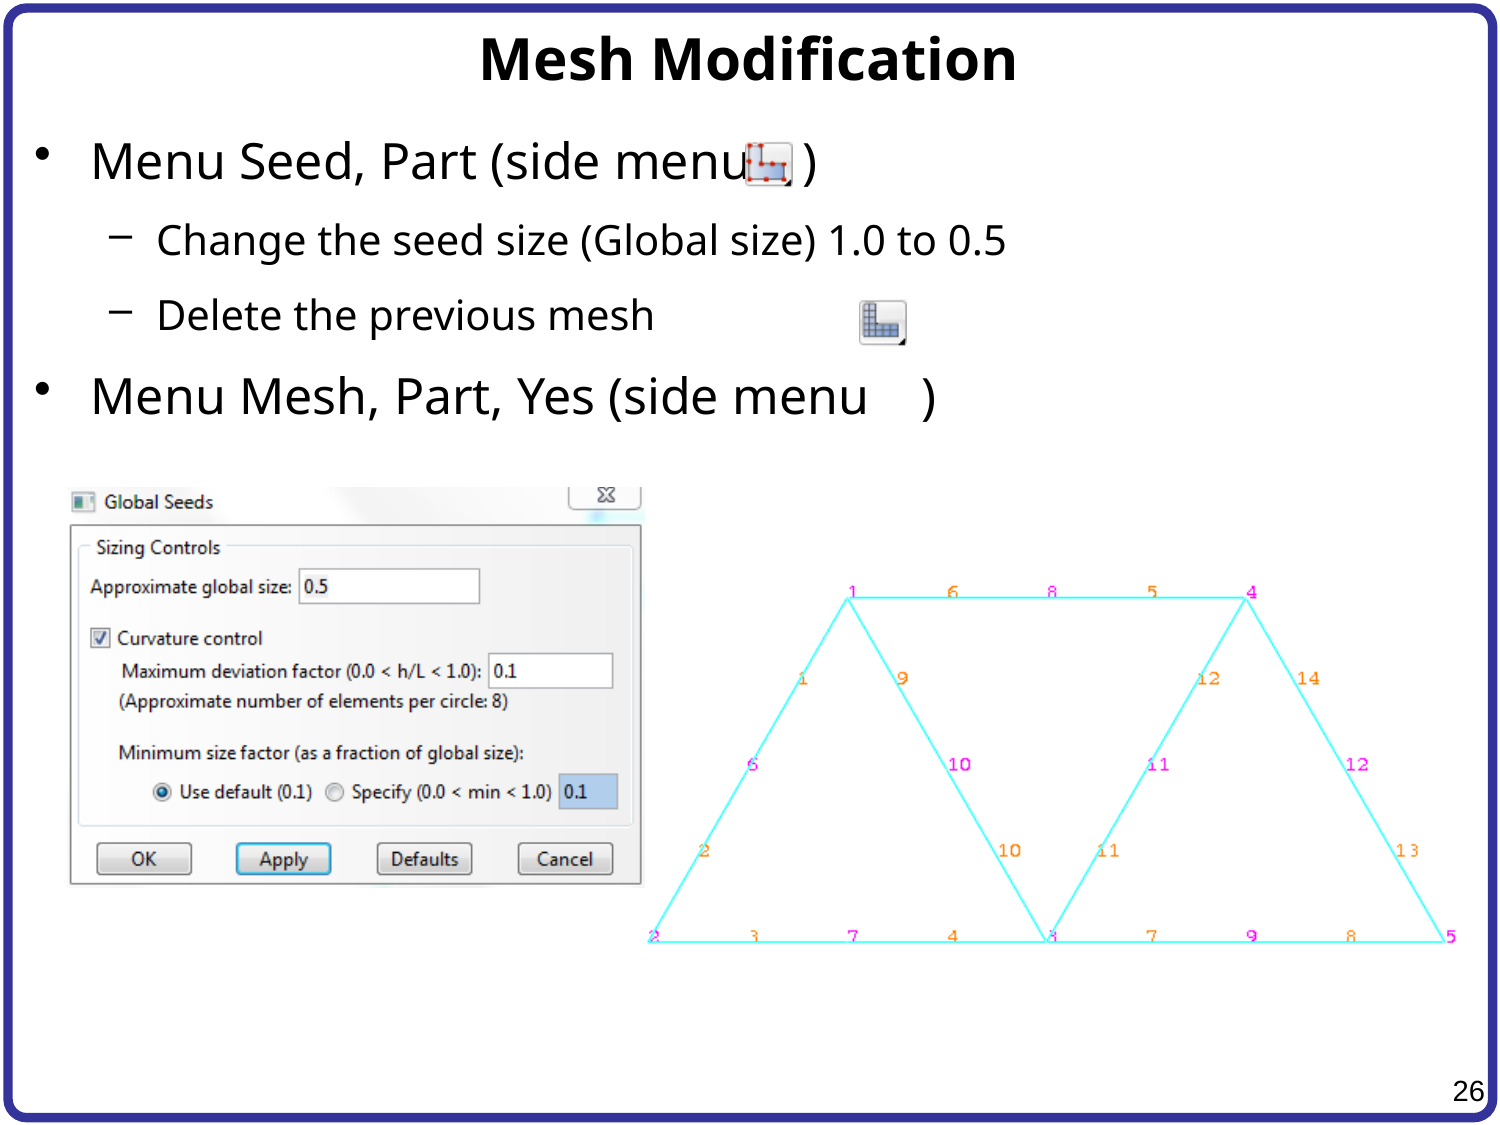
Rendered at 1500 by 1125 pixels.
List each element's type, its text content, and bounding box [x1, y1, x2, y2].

picture [67, 487, 1471, 991]
picture [859, 299, 907, 347]
list Menu Seed, Part (side menu ) Change the seed size (Global size) 1.0 to 0.5 Delete the previous mesh Menu Mesh, Part, Yes (side menu ) [18, 121, 1481, 1086]
picture [745, 140, 793, 189]
title Mesh Modification [6, 7, 1492, 106]
